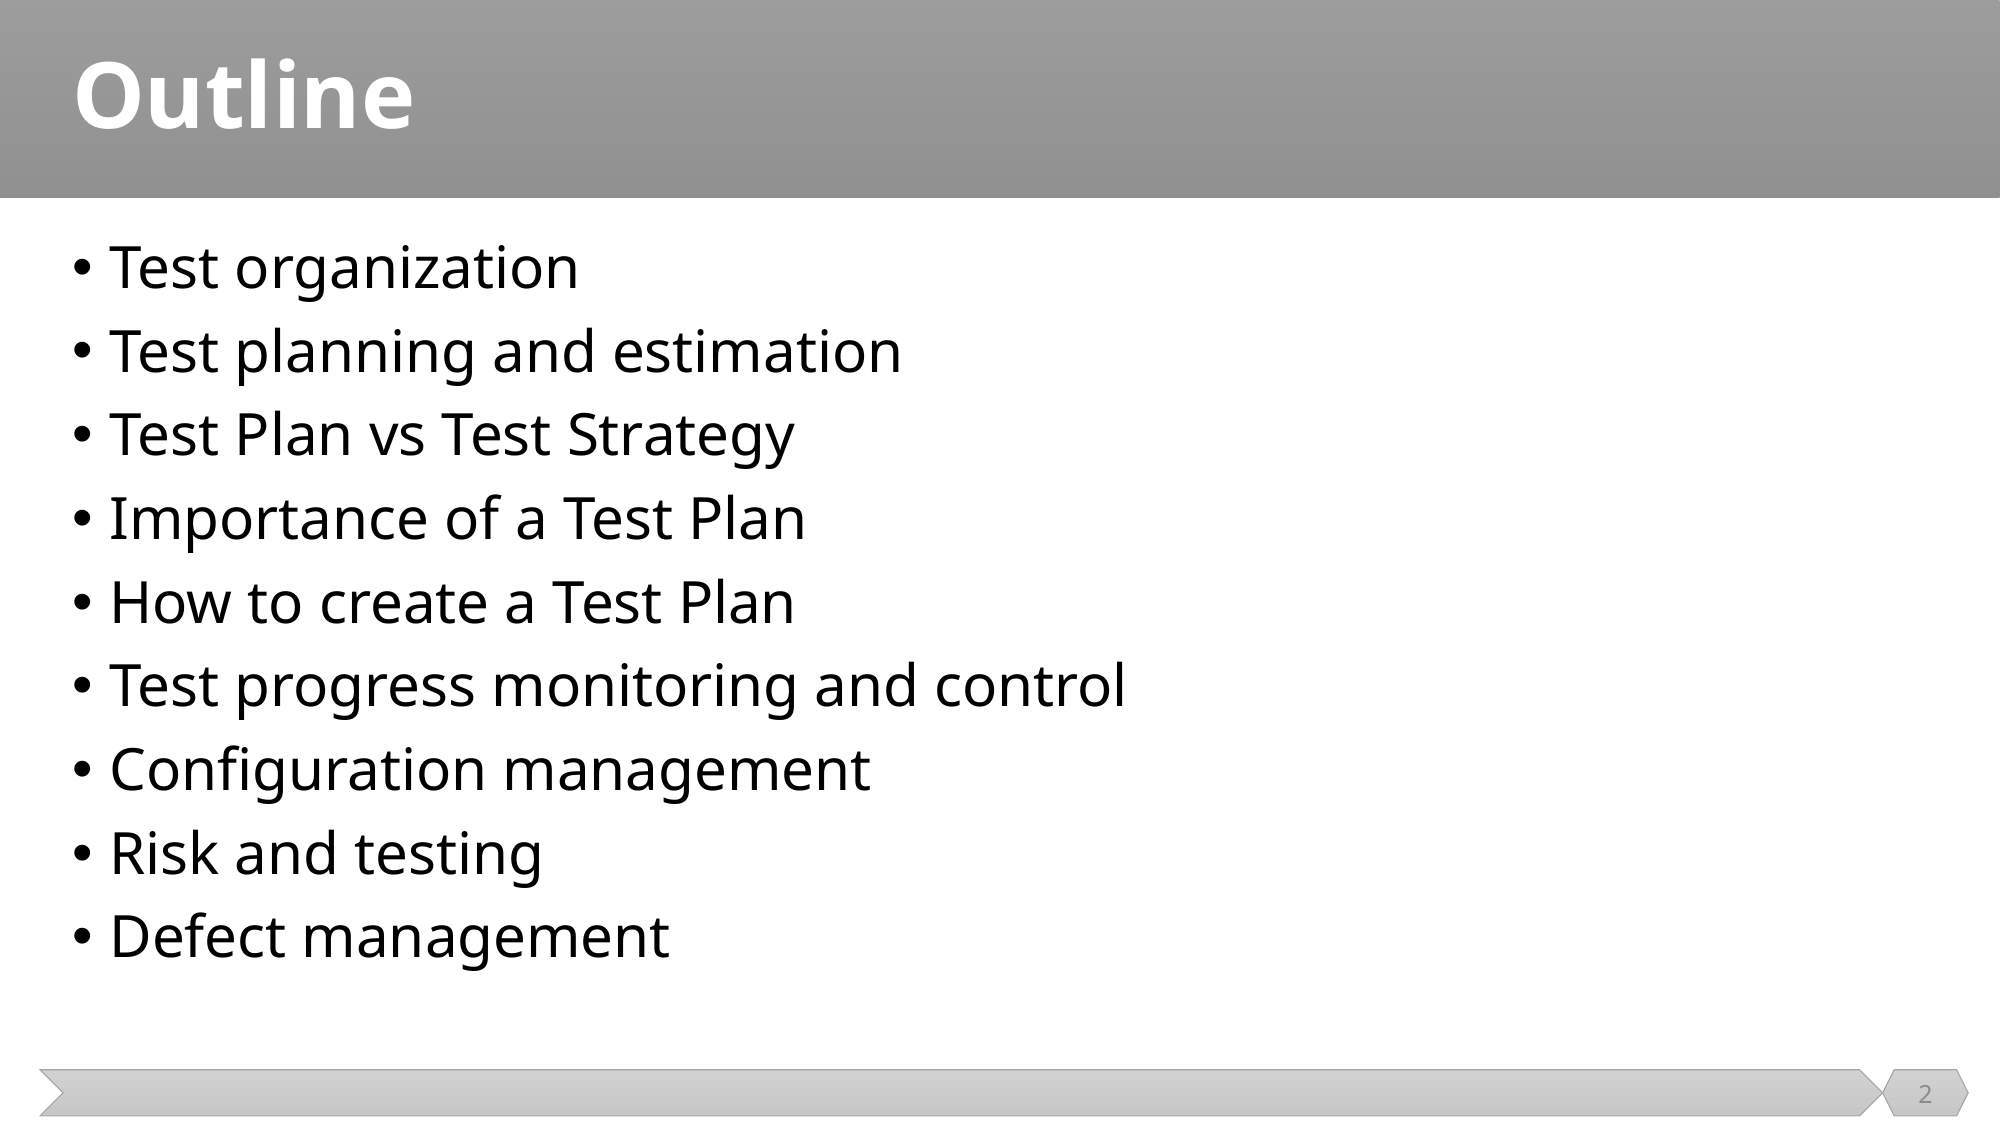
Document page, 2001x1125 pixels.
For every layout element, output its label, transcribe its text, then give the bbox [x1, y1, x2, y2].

title Outline [56, 0, 1969, 199]
list Test organization Test planning and estimation Test Plan vs Test Strategy Importance of a Test Plan How to create a Test Plan Test progress monitoring and control Configuration management Risk and testing Defect management [56, 230, 1969, 1010]
slide_number 2 [1882, 1065, 1969, 1125]
